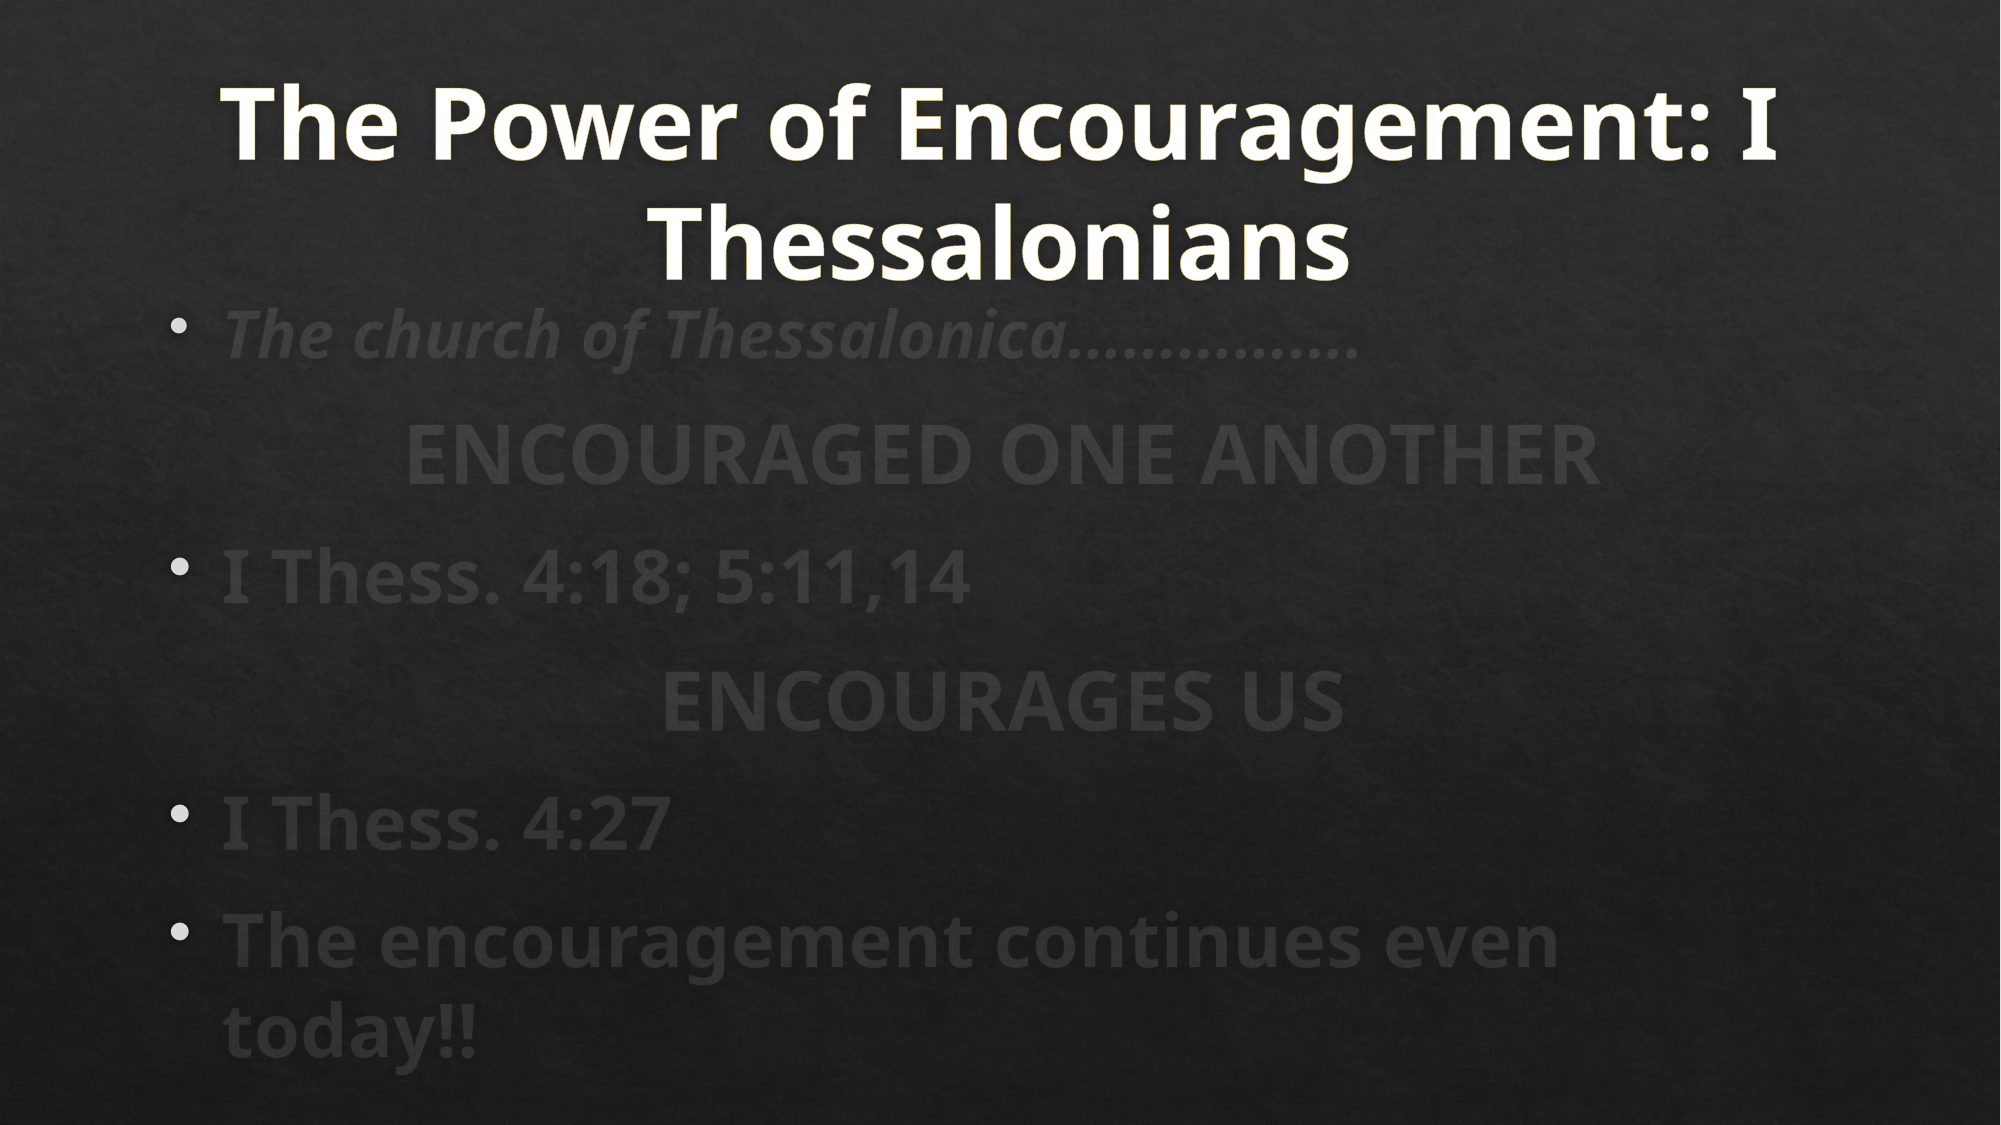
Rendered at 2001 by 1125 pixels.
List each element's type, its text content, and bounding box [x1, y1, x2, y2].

list The church of Thessalonica……………. ENCOURAGED ONE ANOTHER I Thess. 4:18; 5:11,14 ENCOURAGES US I Thess. 4:27 The encouragement continues even today!! [149, 284, 1849, 1060]
title The Power of Encouragement: I Thessalonians [149, 99, 1849, 260]
